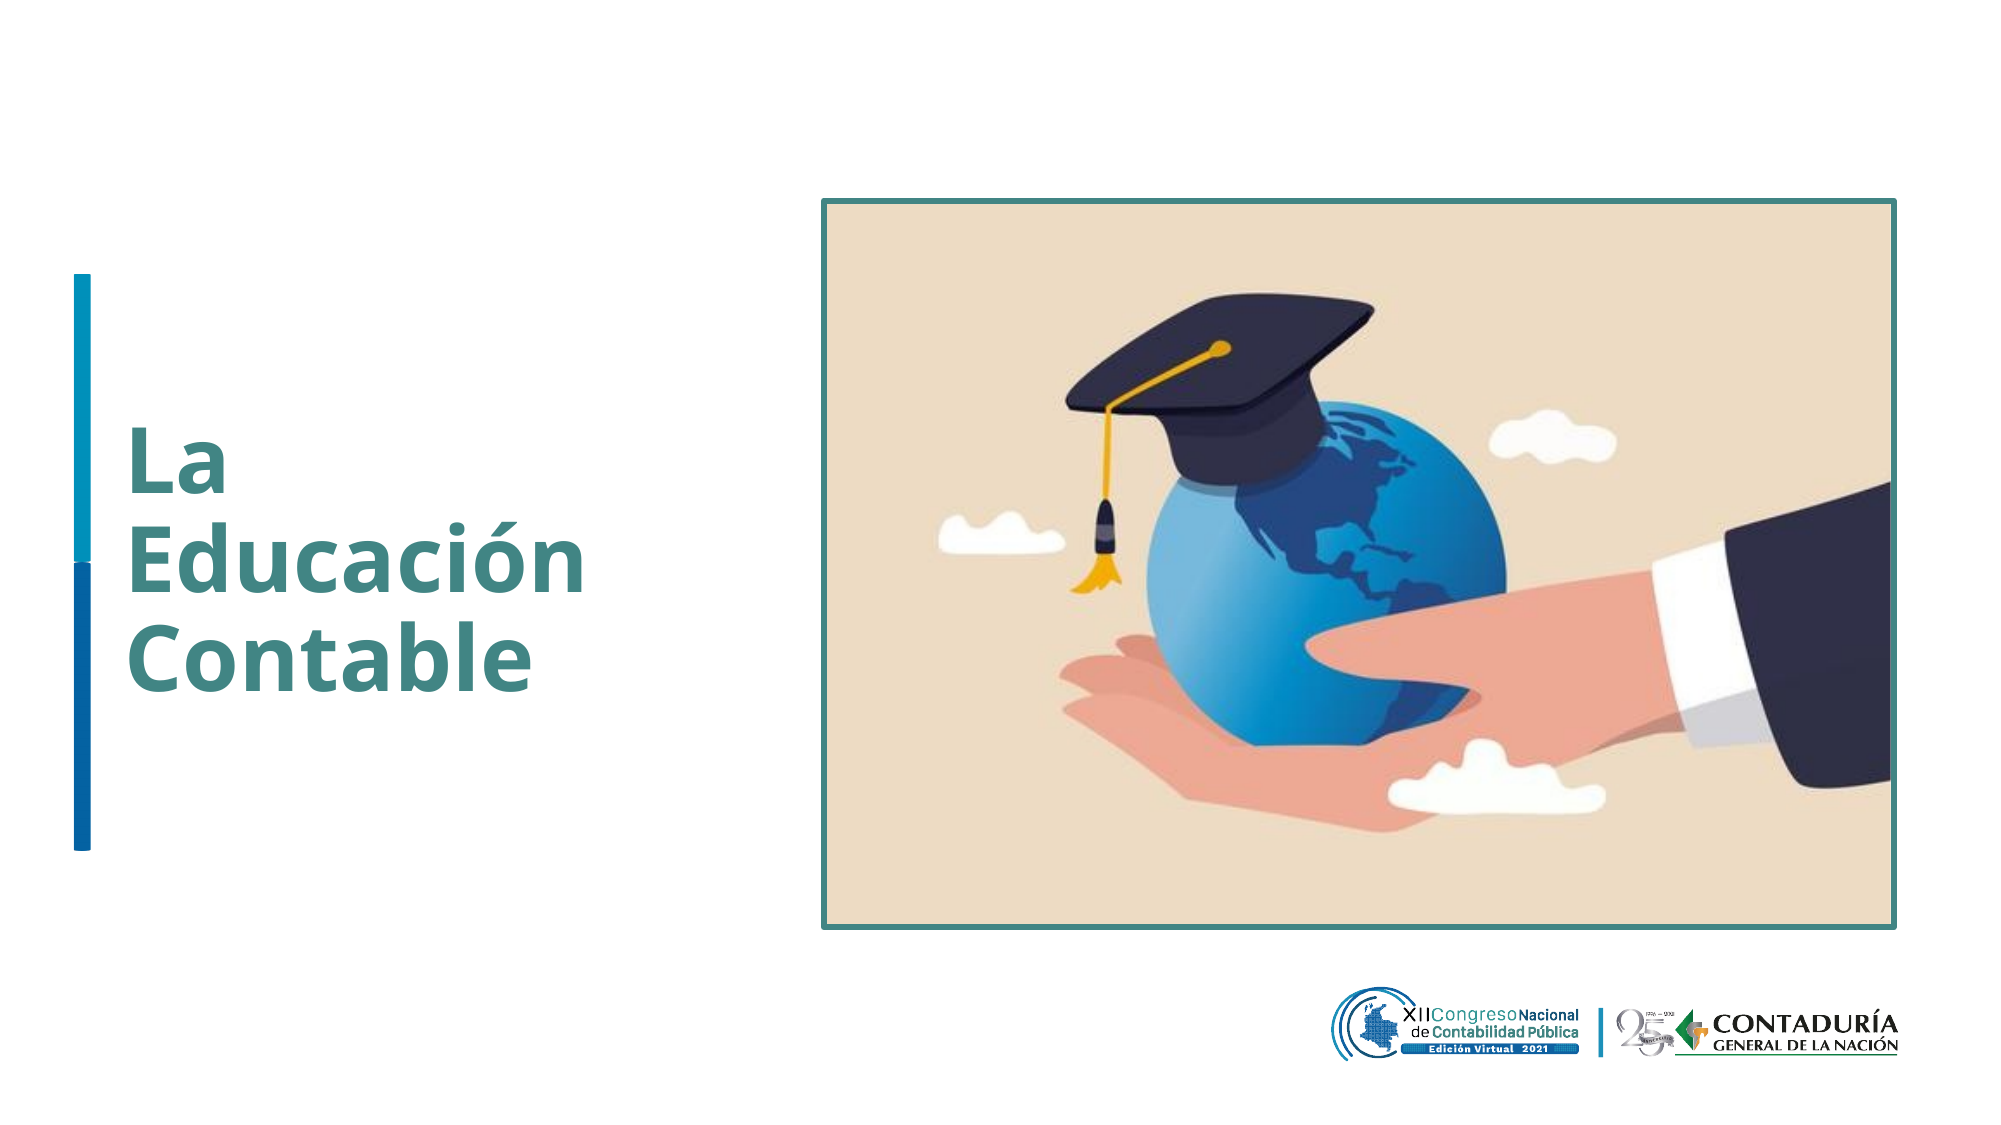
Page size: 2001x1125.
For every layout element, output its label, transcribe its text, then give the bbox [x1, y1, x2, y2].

picture [73, 562, 91, 851]
title La Educación Contable [109, 298, 689, 827]
picture [826, 203, 1891, 925]
picture [1308, 889, 1936, 1125]
